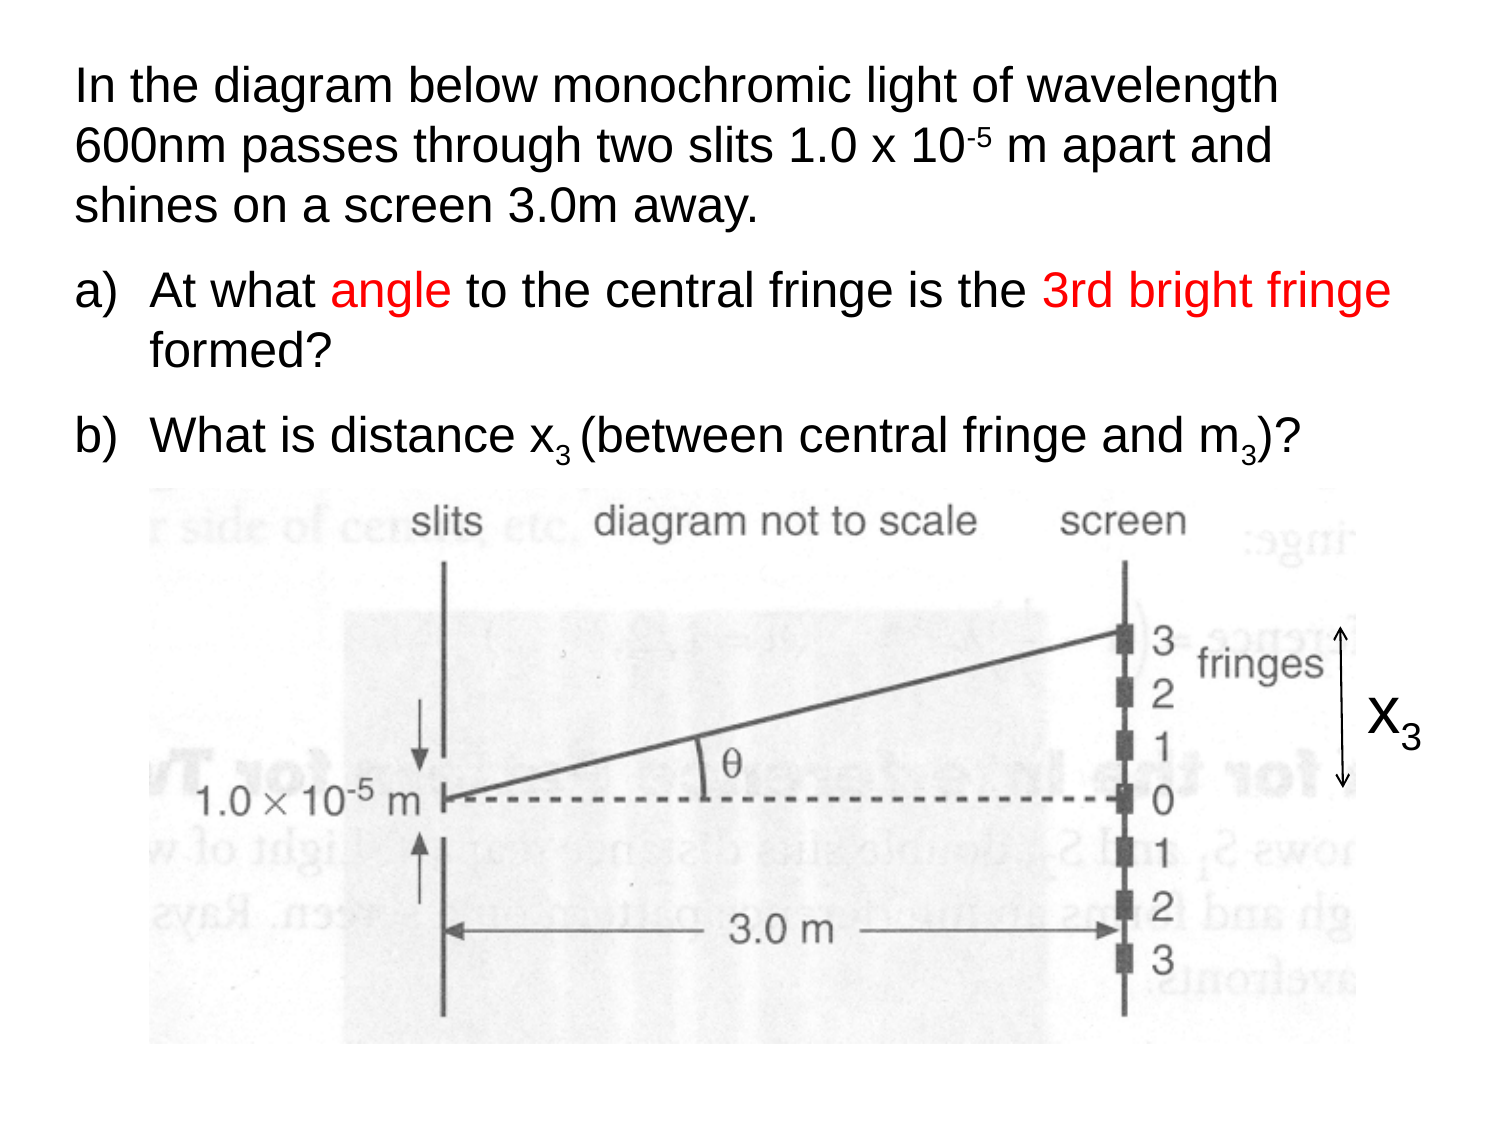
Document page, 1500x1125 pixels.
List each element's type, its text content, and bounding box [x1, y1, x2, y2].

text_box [1260, 705, 1423, 709]
text_box x3 [1360, 659, 1446, 766]
text_box In the diagram below monochromic light of wavelength 600nm passes through two slits 1.0 x 10-5 m apart and shines on a screen 3.0m away. At what angle to the central fringe is the 3rd bright fringe formed? What is distance x3 (between central fringe and m3)? [59, 45, 1446, 479]
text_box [149, 487, 1356, 1045]
